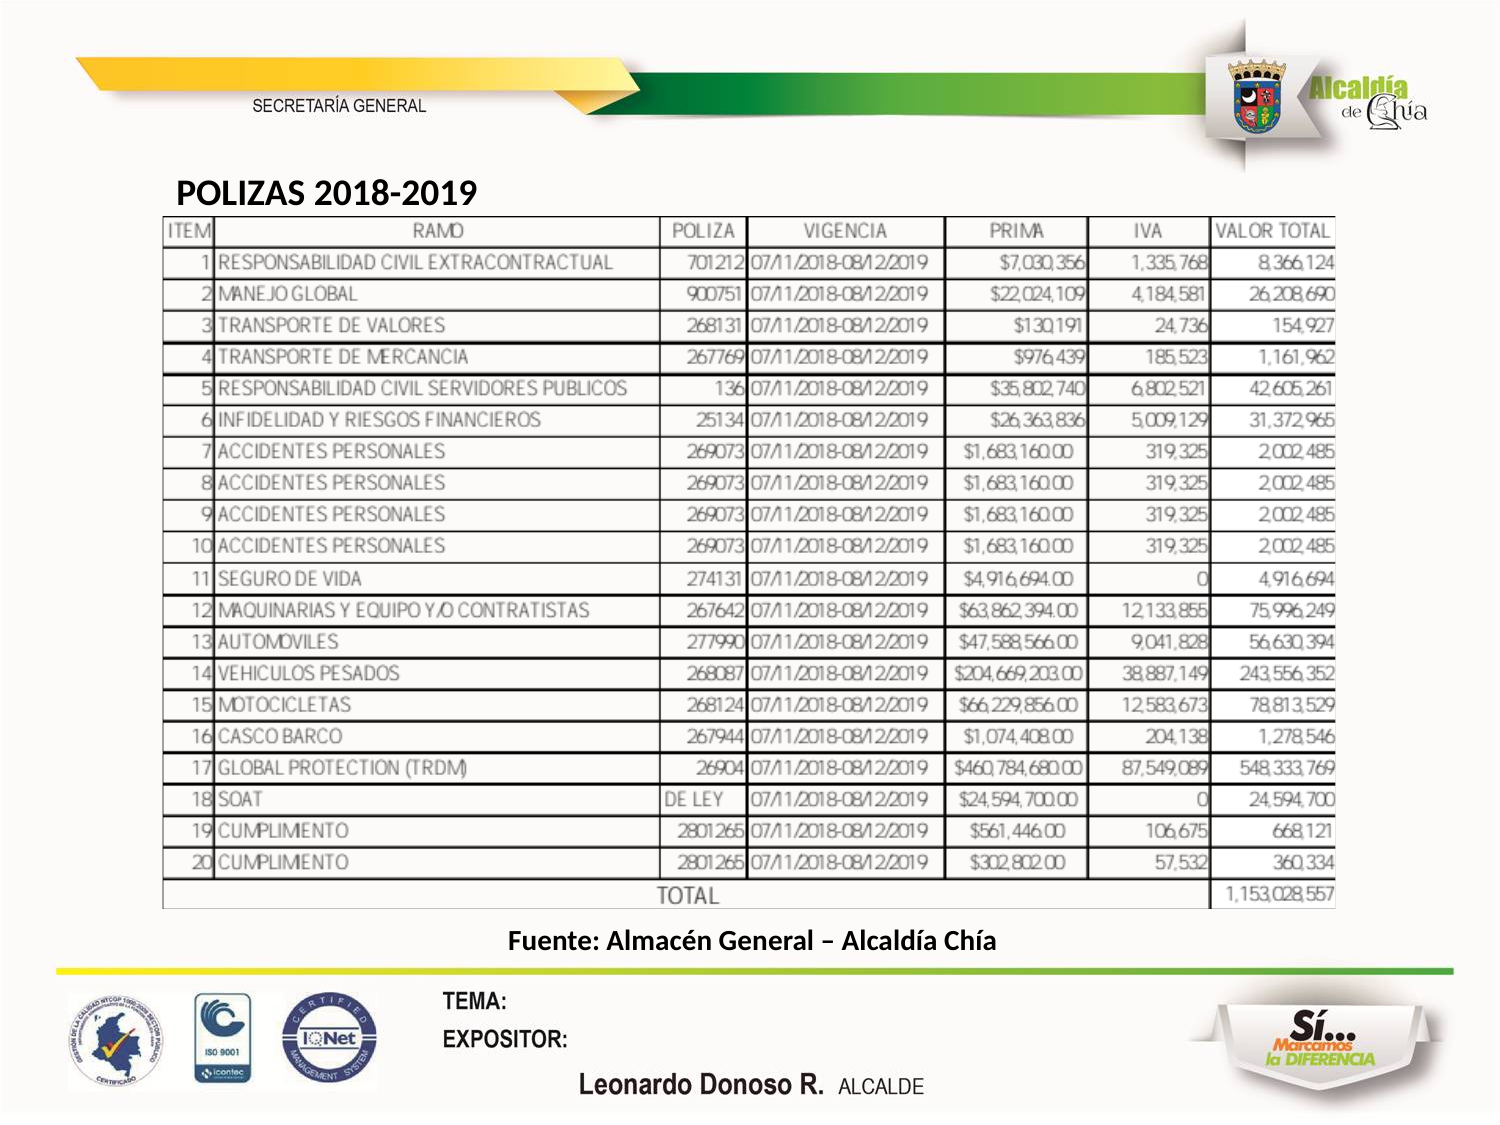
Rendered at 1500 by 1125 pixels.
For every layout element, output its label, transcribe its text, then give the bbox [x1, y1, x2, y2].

text_box Fuente: Almacén General – Alcaldía Chía [493, 917, 1046, 964]
text_box POLIZAS 2018-2019 [161, 160, 493, 216]
picture [0, 0, 1500, 1125]
